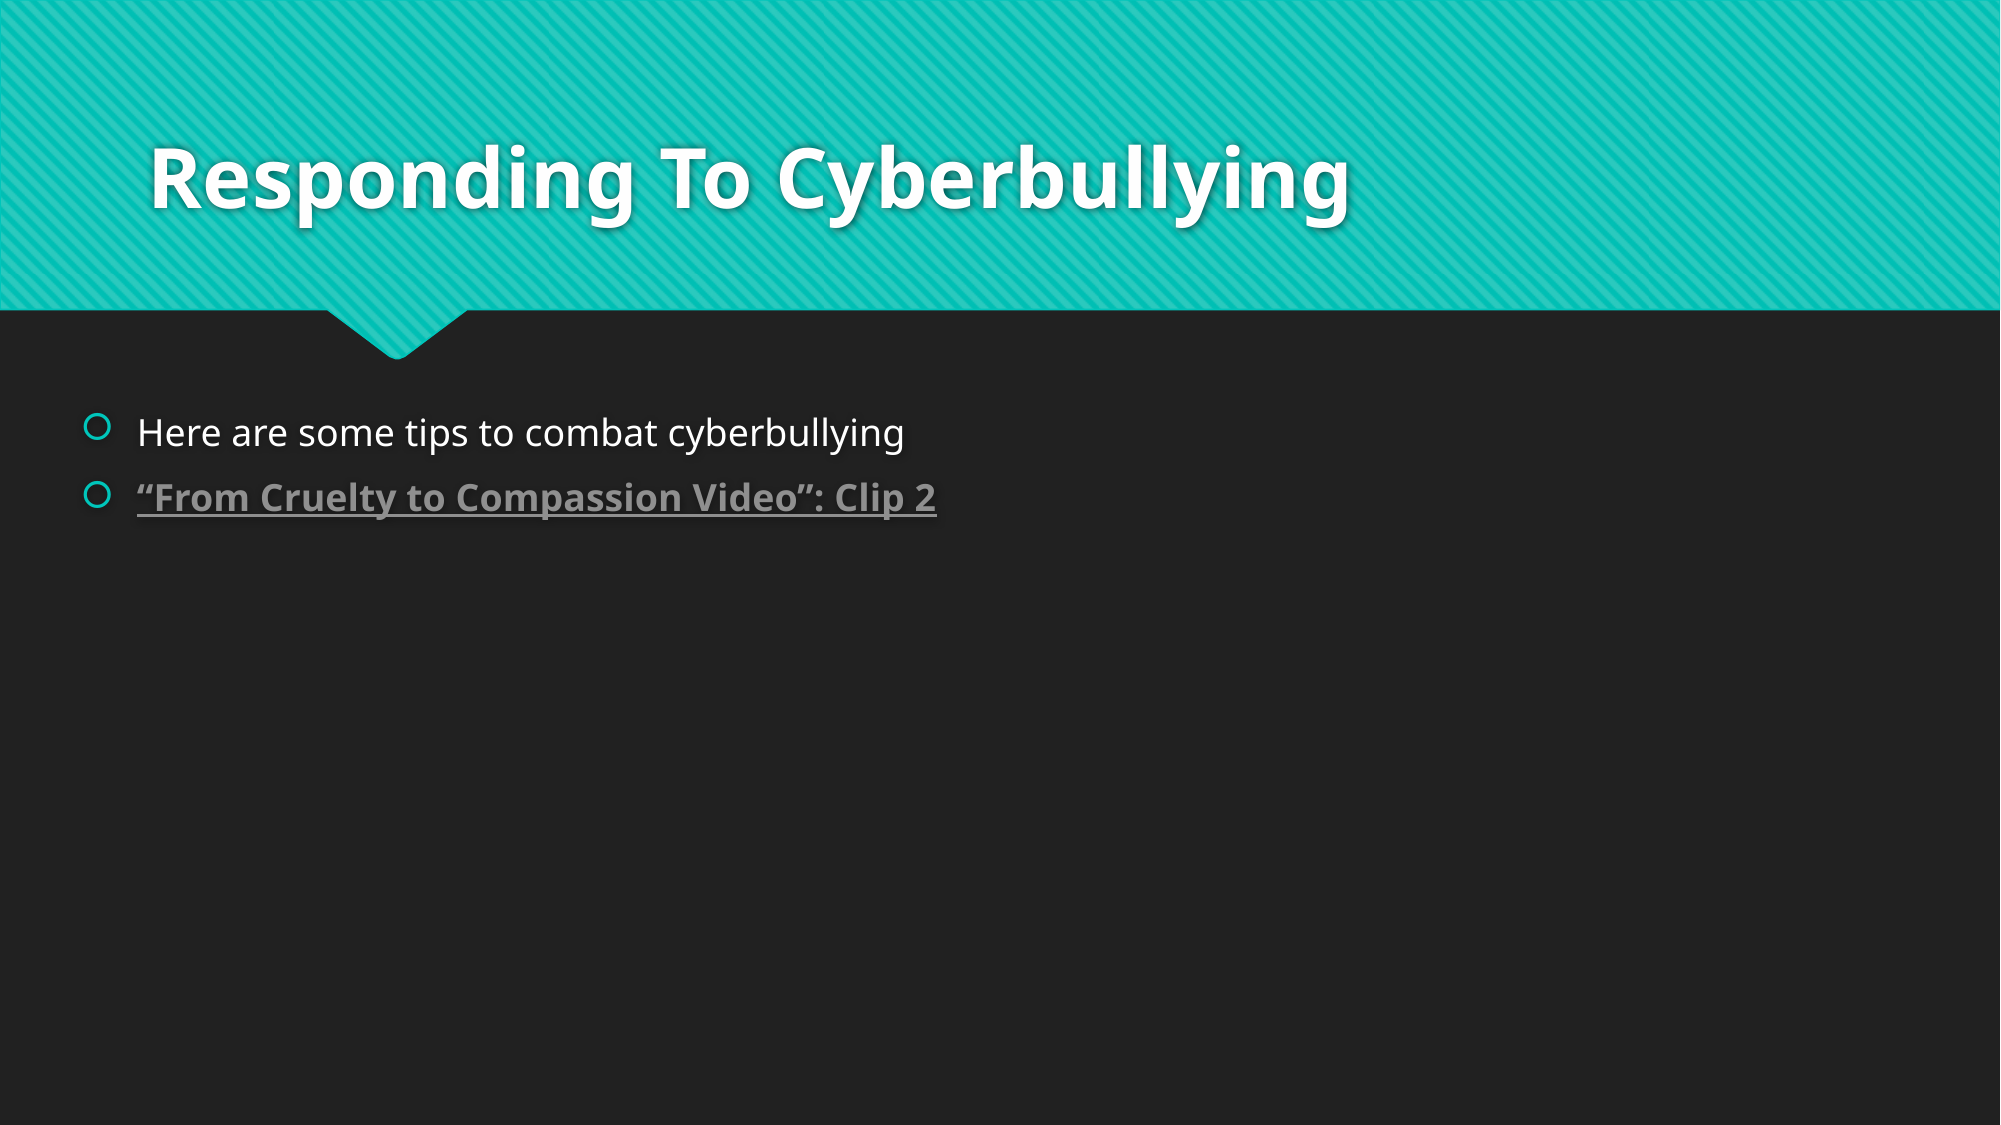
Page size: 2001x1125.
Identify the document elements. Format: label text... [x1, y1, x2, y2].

list Here are some tips to combat cyberbullying “From Cruelty to Compassion Video”: Clip 2 [65, 318, 1797, 680]
title Responding To Cyberbullying [132, 73, 1868, 233]
